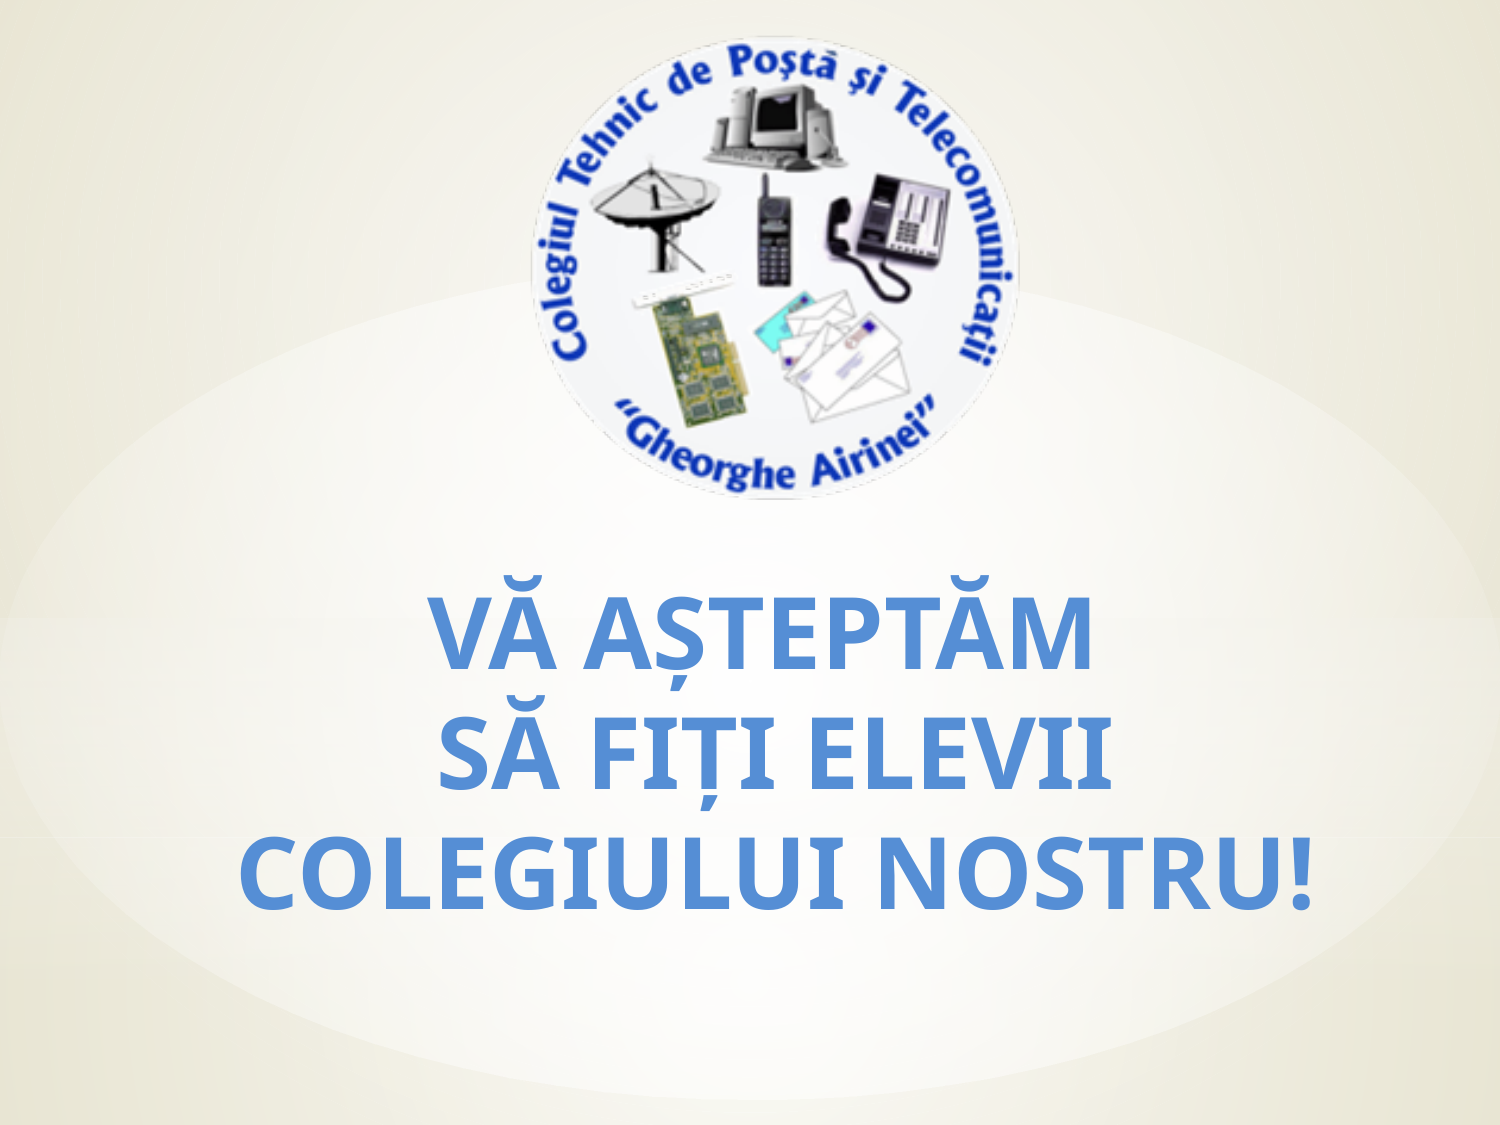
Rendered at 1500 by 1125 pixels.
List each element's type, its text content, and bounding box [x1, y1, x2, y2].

text_box VĂ AȘTEPTĂM SĂ FIȚI ELEVII COLEGIULUI NOSTRU! [220, 562, 1332, 938]
picture [525, 30, 1028, 507]
